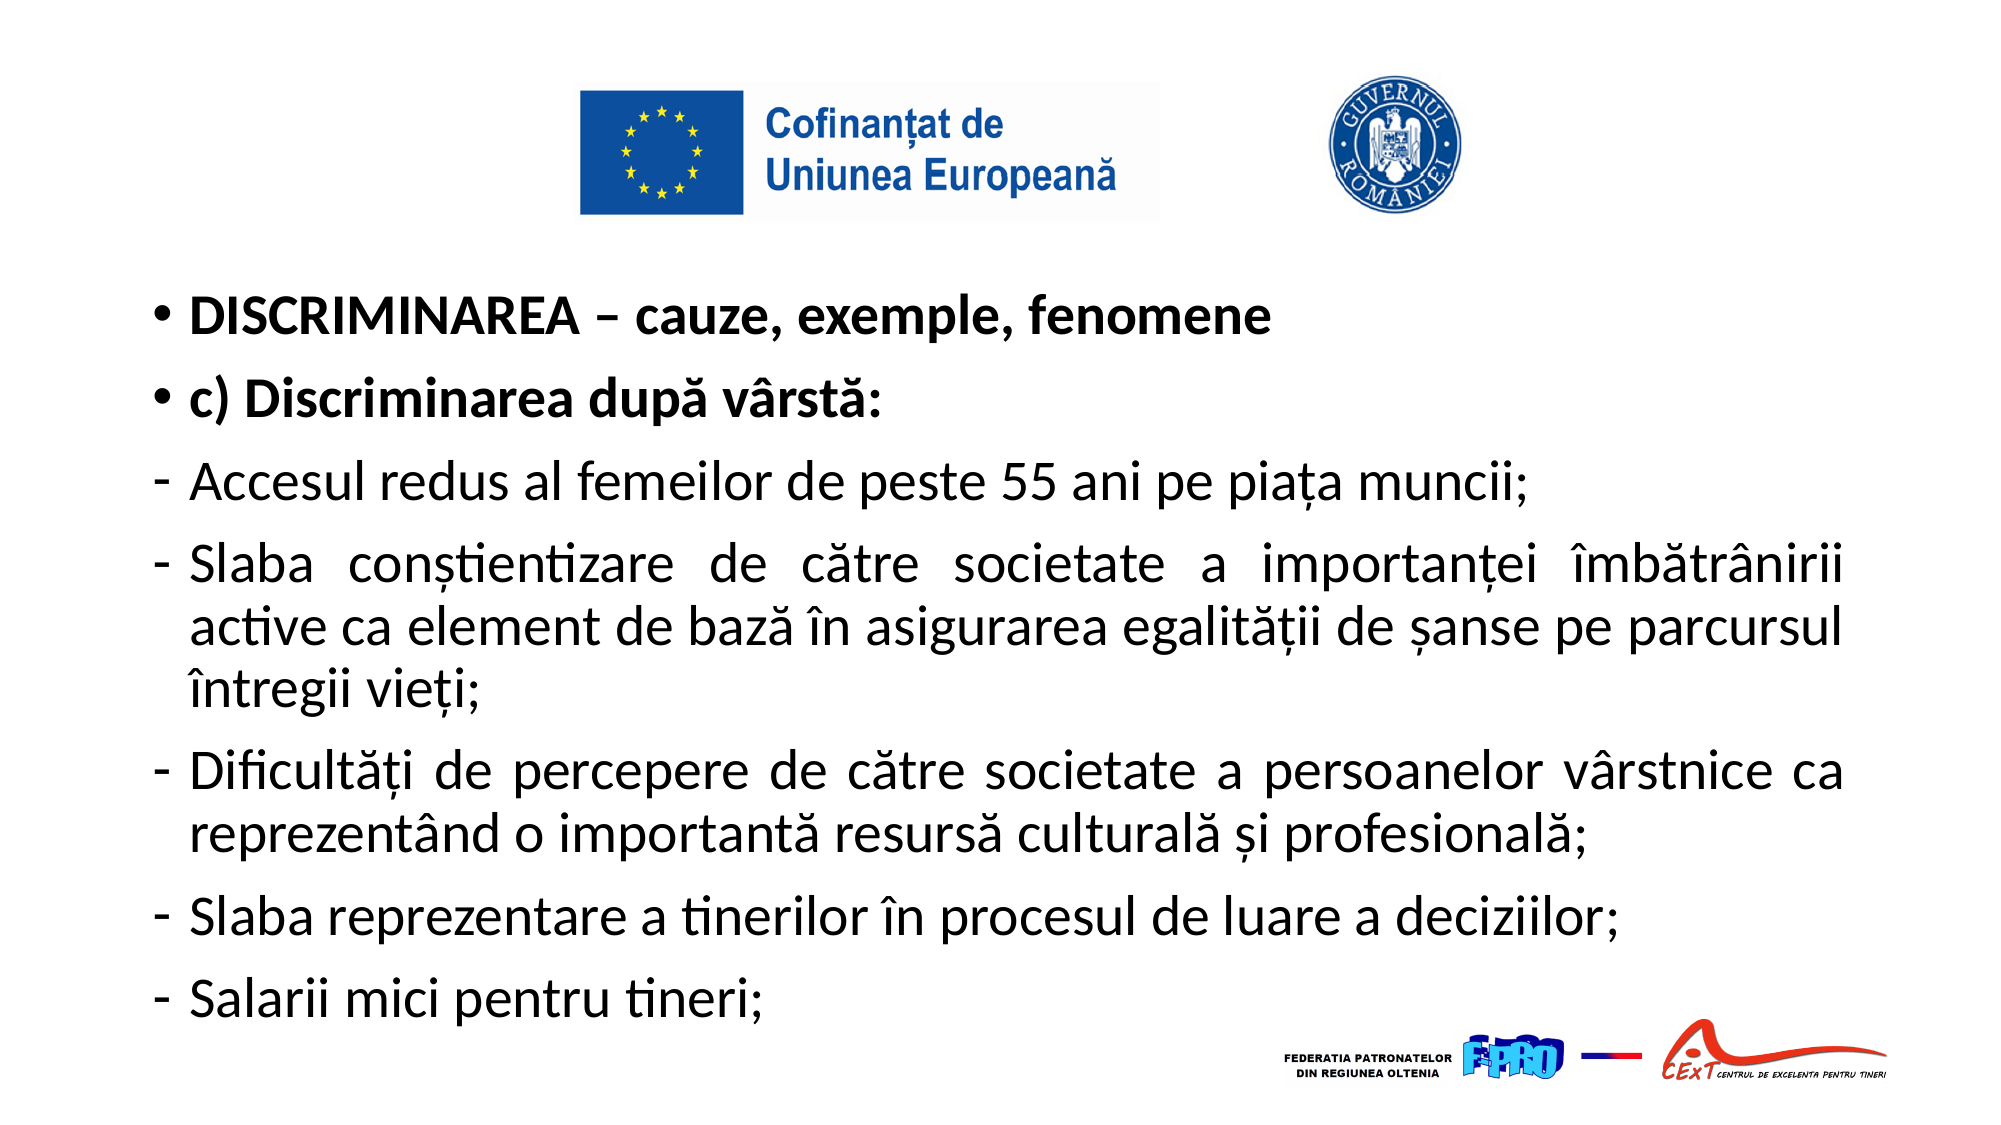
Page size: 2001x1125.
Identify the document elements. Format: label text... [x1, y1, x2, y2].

picture [1279, 1013, 1894, 1086]
title [137, 59, 1863, 277]
list DISCRIMINAREA – cauze, exemple, fenomene c) Discriminarea după vârstă: Accesul redus al femeilor de peste 55 ani pe piața muncii; Slaba conștientizare de către societate a importanței îmbătrânirii active ca element de bază în asigurarea egalității de șanse pe parcursul întregii vieți; Dificultăți de percepere de către societate a persoanelor vârstnice ca reprezentând o importantă resursă culturală și profesională; Slaba reprezentare a tinerilor în procesul de luare a deciziilor; Salarii mici pentru tineri; [137, 277, 1863, 1045]
picture [507, 0, 1520, 262]
